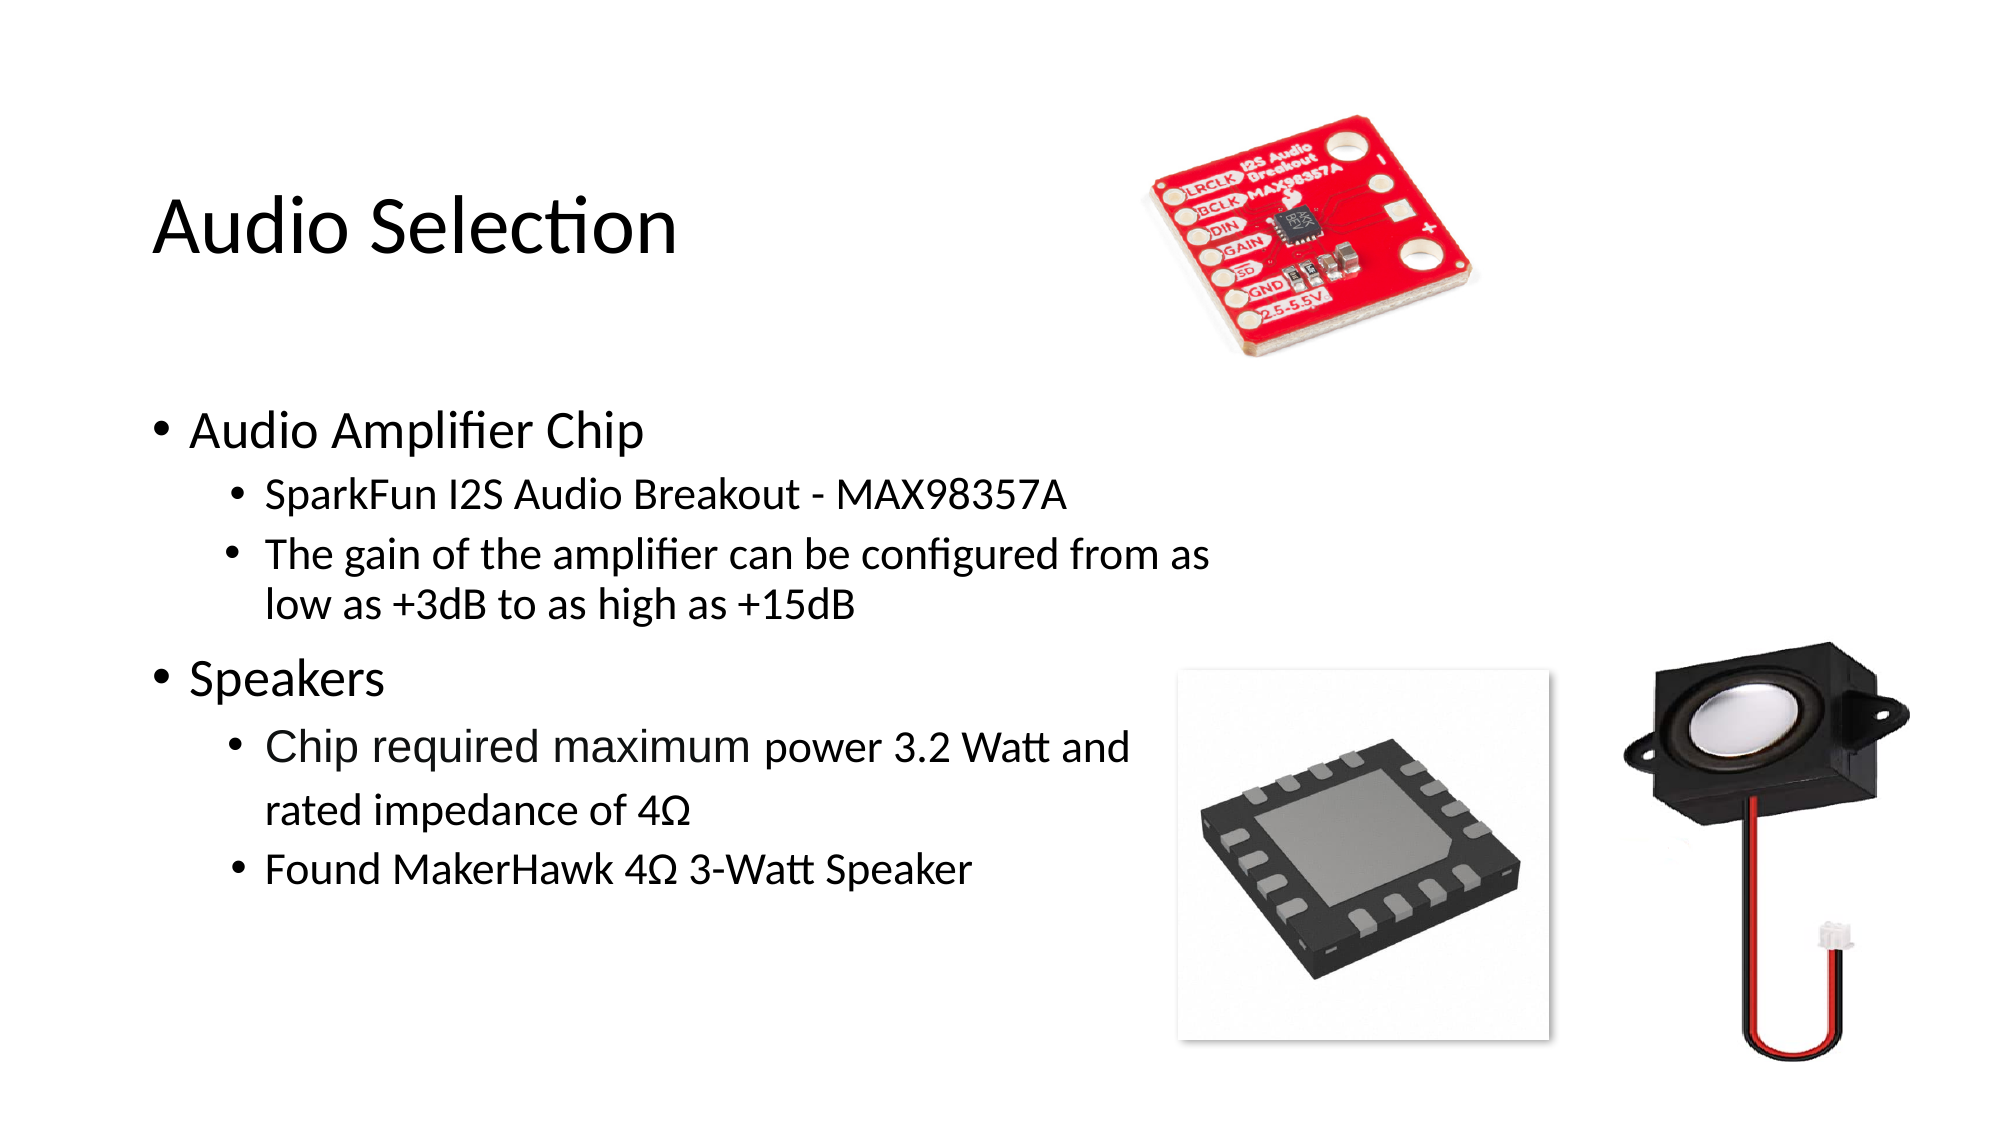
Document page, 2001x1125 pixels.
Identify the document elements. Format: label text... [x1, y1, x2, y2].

picture [1117, 90, 1488, 380]
title Audio Selection [137, 91, 1115, 363]
list Audio Amplifier Chip SparkFun I2S Audio Breakout - MAX98357A The gain of the amplifier can be configured from as low as +3dB to as high as +15dB Speakers Chip required maximum power 3.2 Watt and rated impedance of 4Ω Found MakerHawk 4Ω 3-Watt Speaker [137, 393, 1253, 1004]
picture [1606, 619, 1933, 1063]
picture [1178, 669, 1549, 1040]
